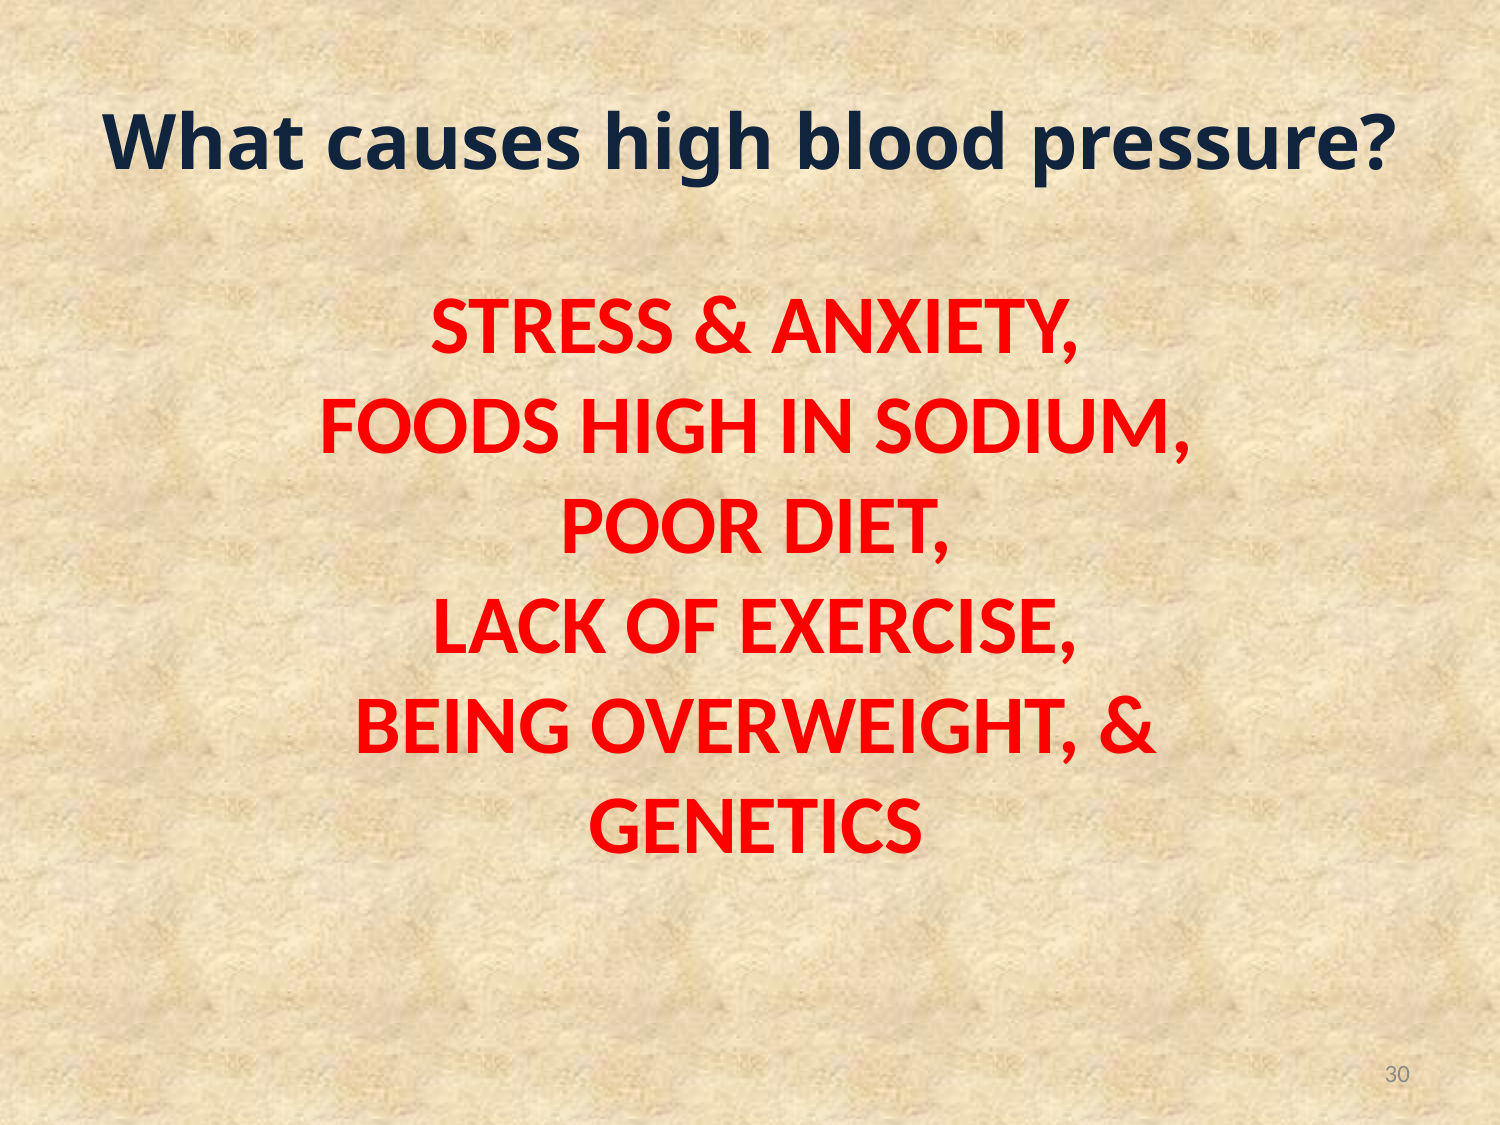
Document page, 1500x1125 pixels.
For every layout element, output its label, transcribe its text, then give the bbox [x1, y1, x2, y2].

slide_number 30 [1074, 1042, 1425, 1103]
title What causes high blood pressure? [75, 45, 1425, 233]
picture [0, 0, 1500, 1125]
text_box STRESS & ANXIETY, FOODS HIGH IN SODIUM, POOR DIET, LACK OF EXERCISE, BEING OVERWEIGHT, & GENETICS [187, 262, 1325, 878]
